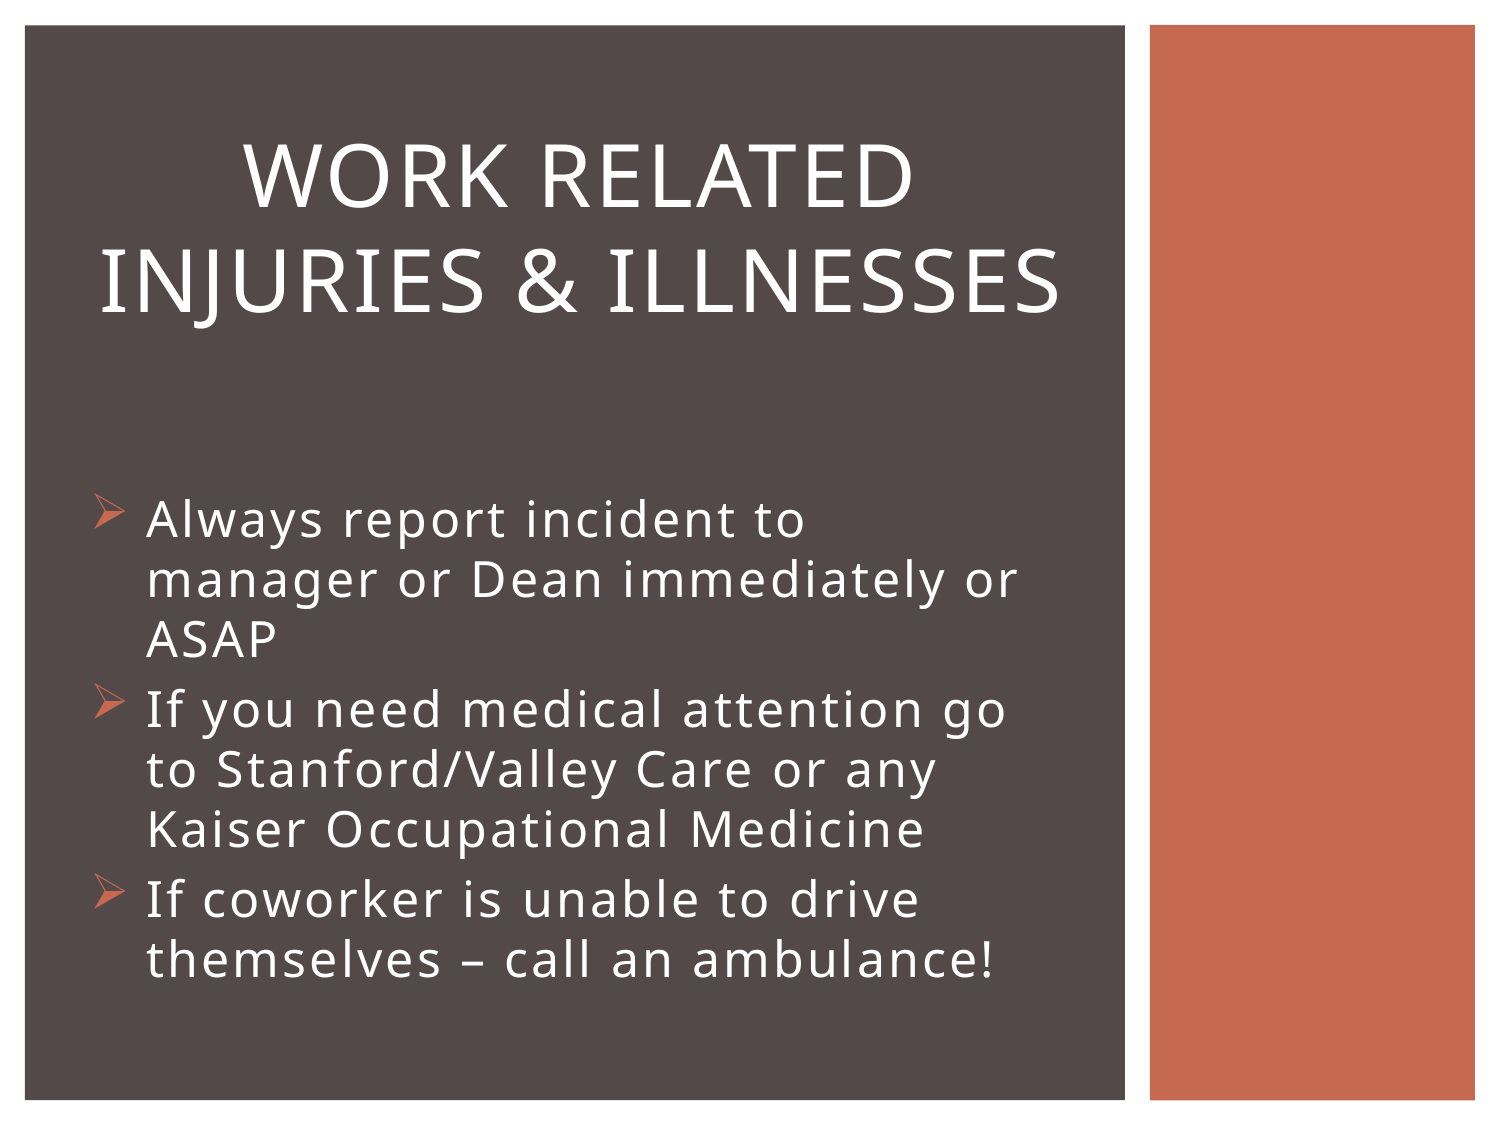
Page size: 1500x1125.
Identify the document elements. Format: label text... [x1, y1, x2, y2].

title Work related injuries & illnesses [62, 75, 1100, 375]
subtitle Always report incident to manager or Dean immediately or ASAP If you need medical attention go to Stanford/Valley Care or any Kaiser Occupational Medicine If coworker is unable to drive themselves – call an ambulance! [75, 412, 1063, 1063]
